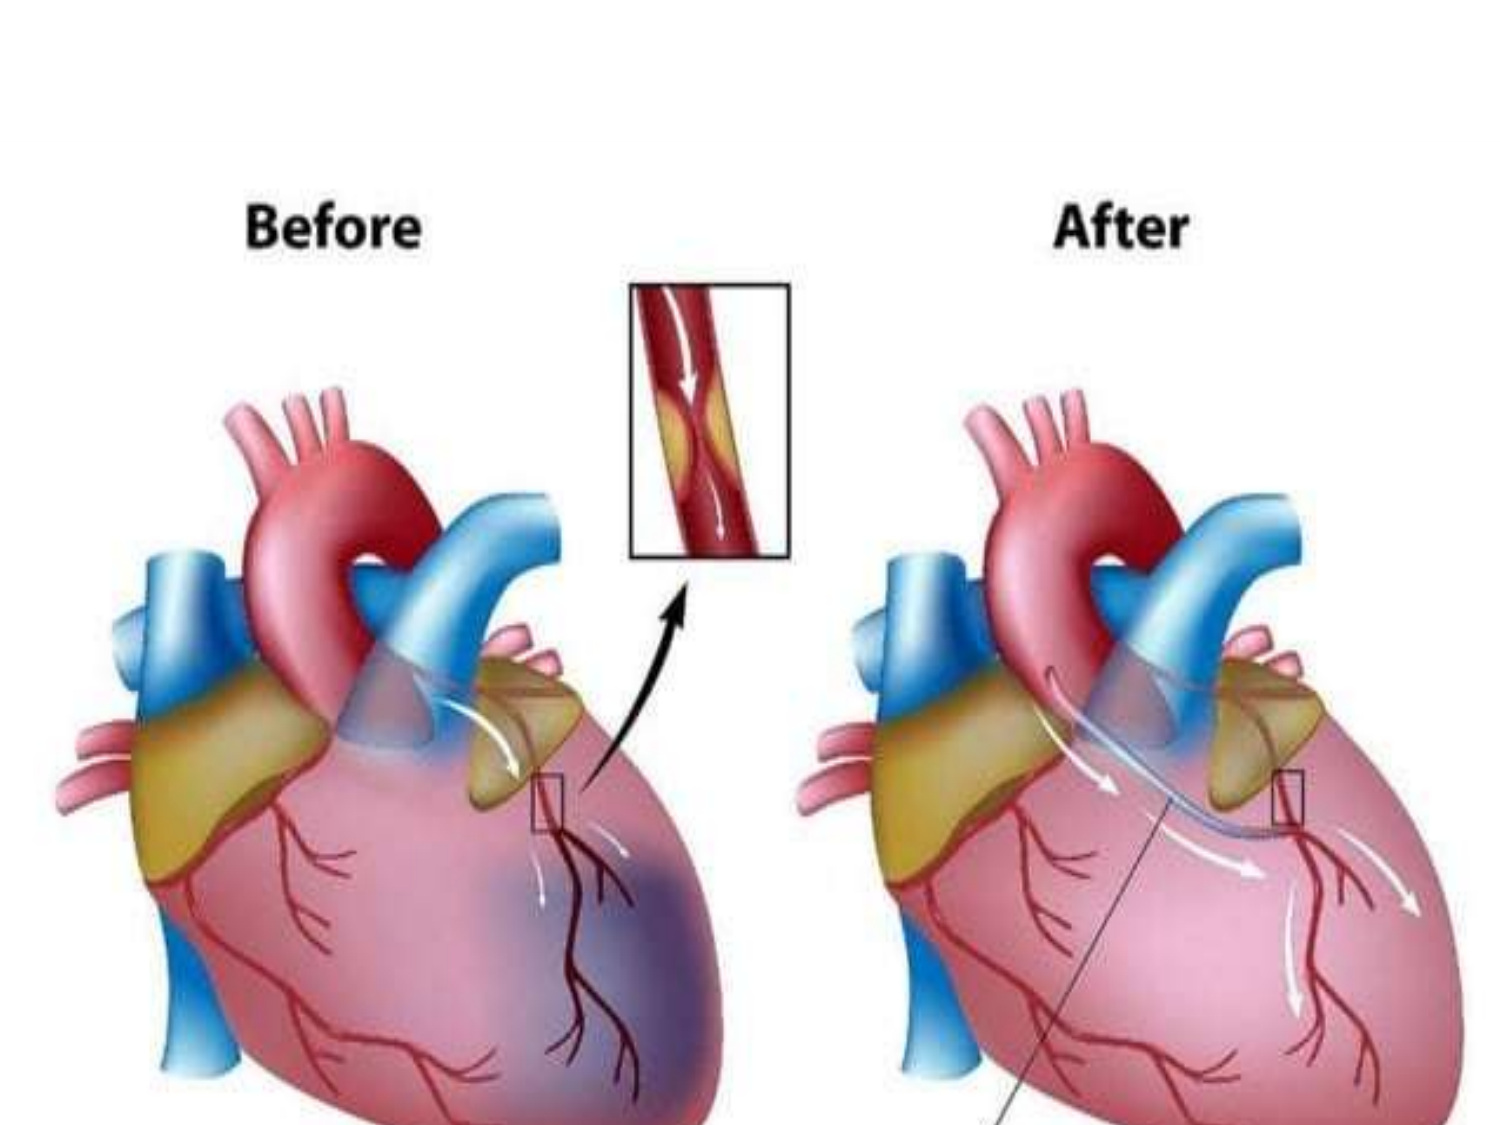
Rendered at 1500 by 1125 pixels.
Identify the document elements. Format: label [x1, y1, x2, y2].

picture [0, 139, 1500, 1125]
